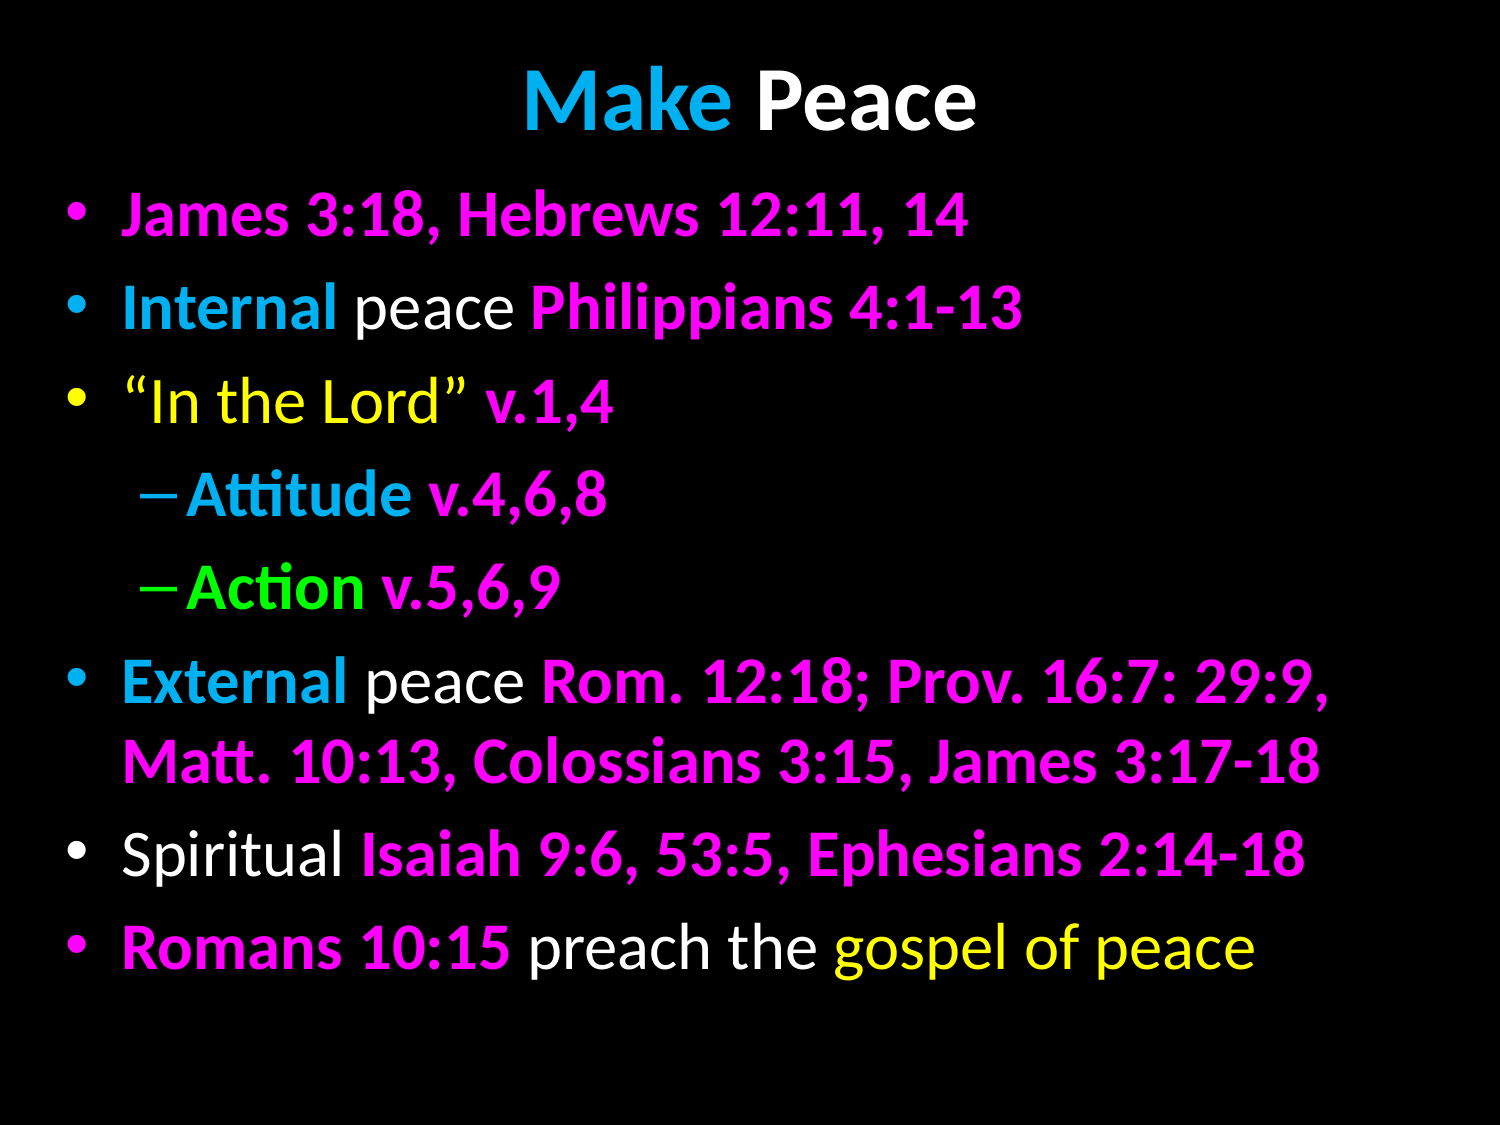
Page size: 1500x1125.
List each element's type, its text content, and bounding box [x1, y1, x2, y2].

title Make Peace [75, 0, 1425, 162]
list James 3:18, Hebrews 12:11, 14 Internal peace Philippians 4:1-13 “In the Lord” v.1,4 Attitude v.4,6,8 Action v.5,6,9 External peace Rom. 12:18; Prov. 16:7: 29:9, Matt. 10:13, Colossians 3:15, James 3:17-18 Spiritual Isaiah 9:6, 53:5, Ephesians 2:14-18 Romans 10:15 preach the gospel of peace [50, 162, 1450, 1125]
